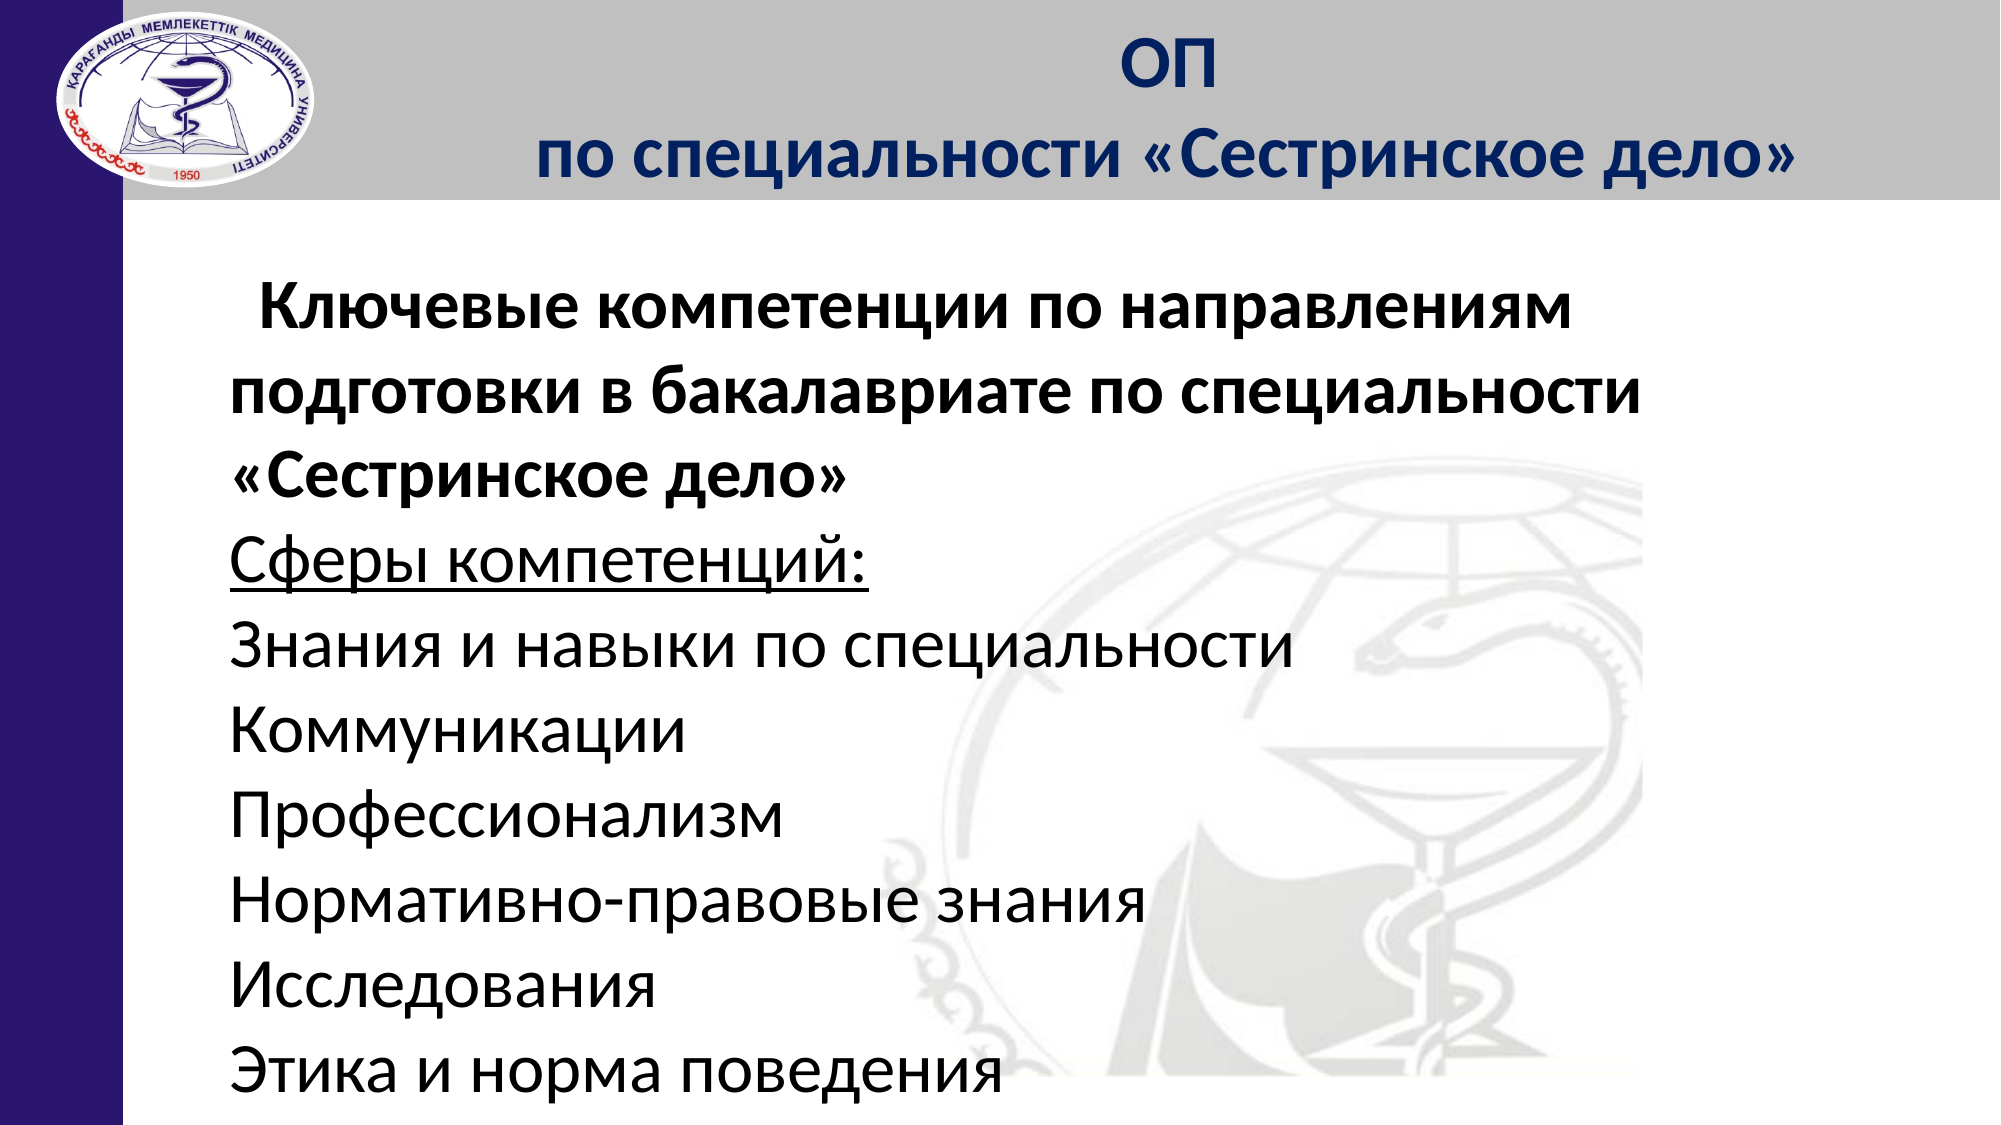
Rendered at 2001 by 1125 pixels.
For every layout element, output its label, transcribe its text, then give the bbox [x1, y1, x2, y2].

picture [56, 11, 315, 188]
text_box [123, 0, 2000, 200]
text_box [0, 0, 123, 1125]
picture [851, 443, 1643, 1078]
text_box Ключевые компетенции по направлениям подготовки в бакалавриате по специальности «Сестринское дело» Сферы компетенций: Знания и навыки по специальности Коммуникации Профессионализм Нормативно-правовые знания Исследования Этика и норма поведения [214, 249, 2000, 1125]
text_box ОП по специальности «Сестринское дело» [348, 4, 1991, 200]
